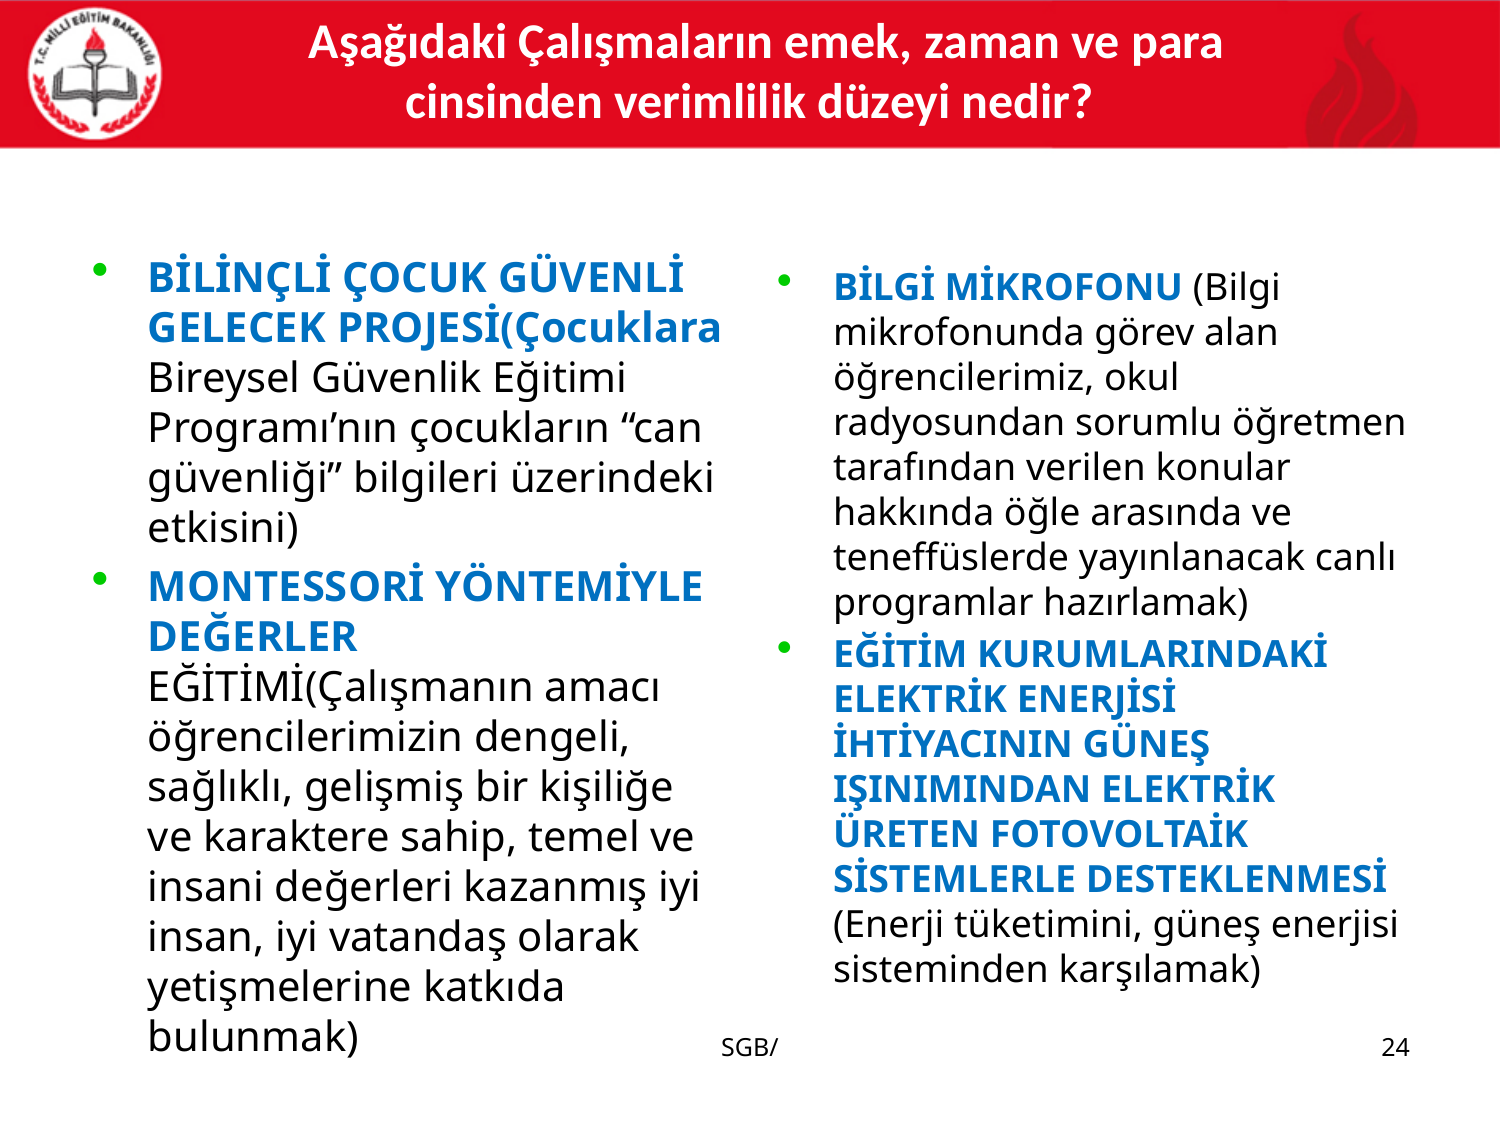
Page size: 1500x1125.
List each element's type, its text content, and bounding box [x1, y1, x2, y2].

list BİLGİ MİKROFONU (Bilgi mikrofonunda görev alan öğrencilerimiz, okul radyosundan sorumlu öğretmen tarafından verilen konular hakkında öğle arasında ve teneffüslerde yayınlanacak canlı programlar hazırlamak) EĞİTİM KURUMLARINDAKİ ELEKTRİK ENERJİSİ İHTİYACININ GÜNEŞ IŞINIMINDAN ELEKTRİK ÜRETEN FOTOVOLTAİK SİSTEMLERLE DESTEKLENMESİ (Enerji tüketimini, güneş enerjisi sisteminden karşılamak) [761, 255, 1425, 931]
footer SGB/ [512, 1024, 988, 1103]
slide_number 24 [1074, 1024, 1426, 1103]
picture [0, 0, 1500, 1125]
list BİLİNÇLİ ÇOCUK GÜVENLİ GELECEK PROJESİ(Çocuklara Bireysel Güvenlik Eğitimi Programı’nın çocukların “can güvenliği” bilgileri üzerindeki etkisini) MONTESSORİ YÖNTEMİYLE DEĞERLER EĞİTİMİ(Çalışmanın amacı öğrencilerimizin dengeli, sağlıklı, gelişmiş bir kişiliğe ve karaktere sahip, temel ve insani değerleri kazanmış iyi insan, iyi vatandaş olarak yetişmelerine katkıda bulunmak) [76, 243, 740, 919]
title Aşağıdaki Çalışmaların emek, zaman ve para cinsinden verimlilik düzeyi nedir? [159, 0, 1341, 138]
